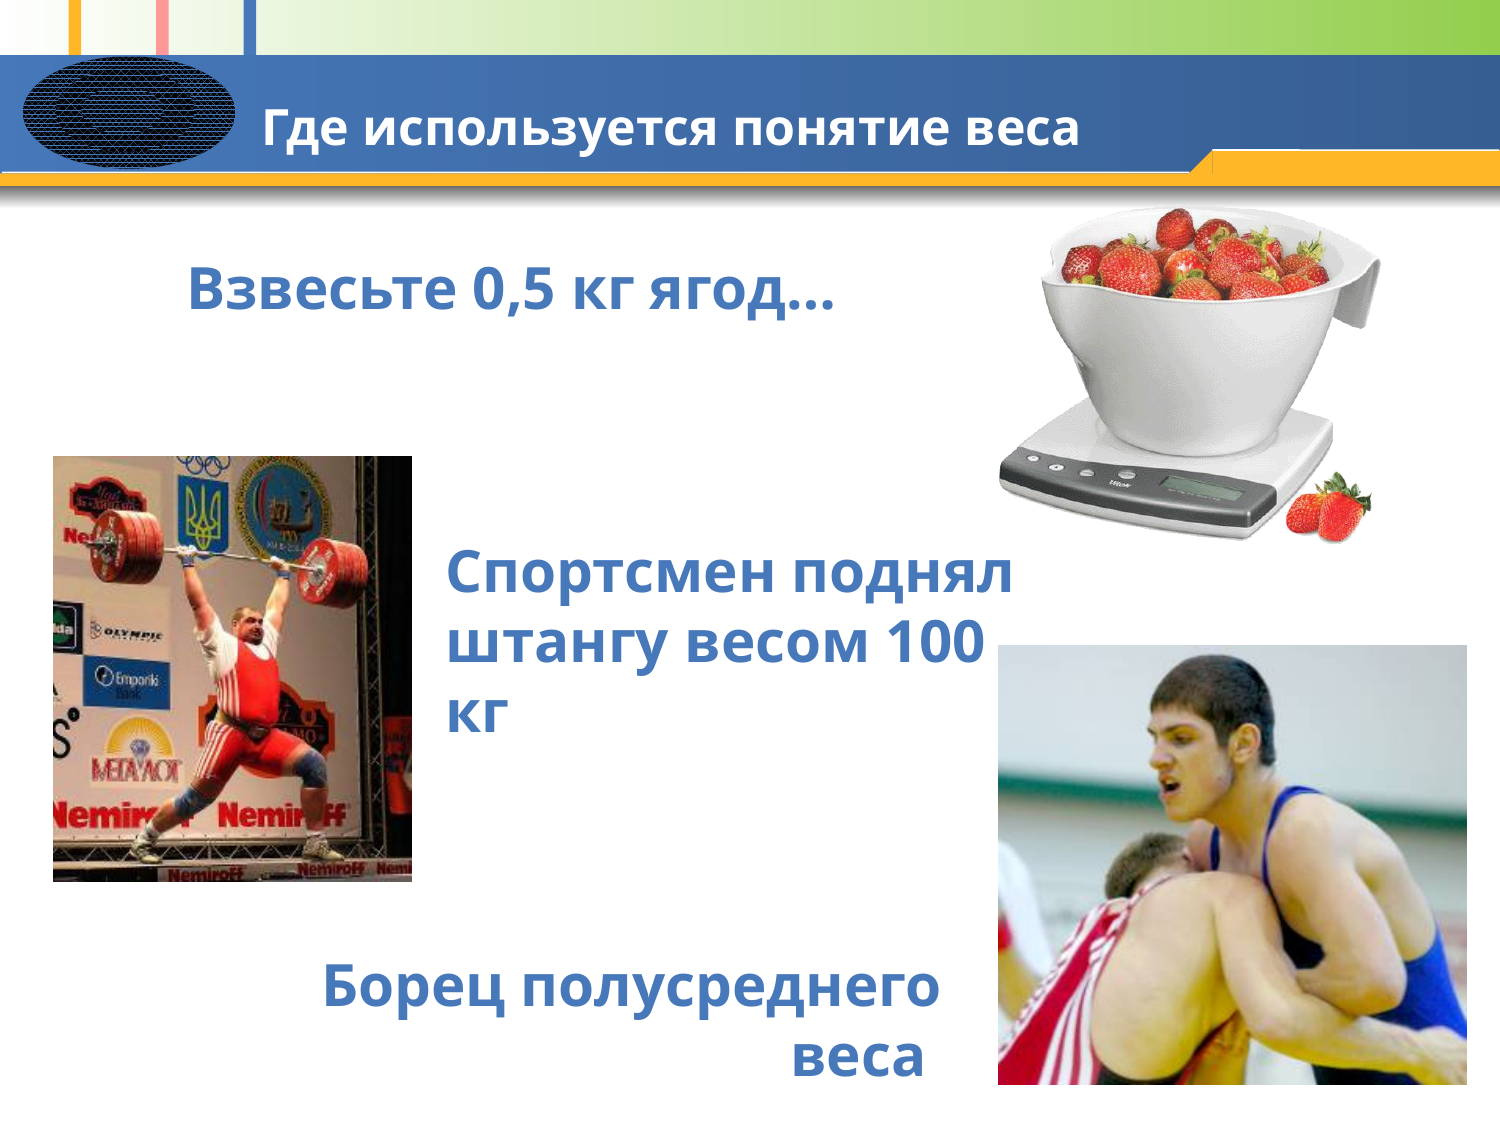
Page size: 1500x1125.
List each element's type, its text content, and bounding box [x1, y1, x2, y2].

text_box Спортсмен поднял штангу весом 100 кг [430, 527, 1034, 634]
picture [962, 172, 1417, 570]
text_box Борец полусреднего веса [194, 940, 957, 1071]
list Взвесьте 0,5 кг ягод… [171, 243, 957, 364]
picture [52, 455, 413, 882]
title Где используется понятие веса [53, 54, 1291, 198]
picture [997, 645, 1468, 1085]
